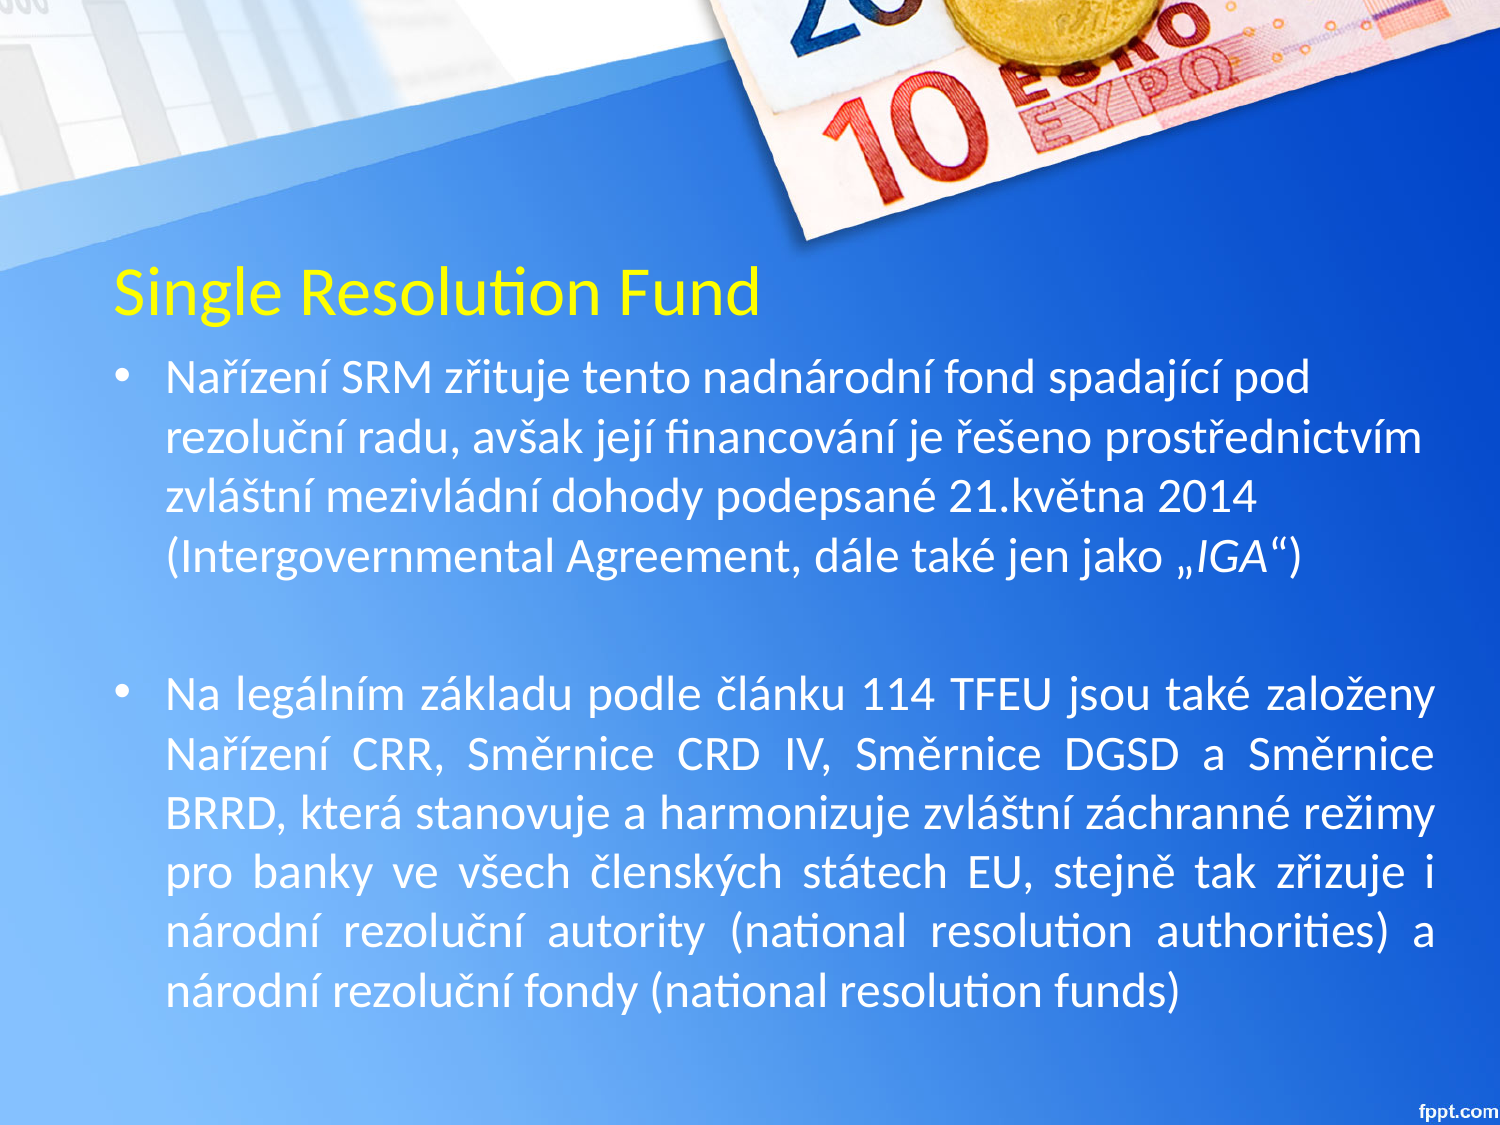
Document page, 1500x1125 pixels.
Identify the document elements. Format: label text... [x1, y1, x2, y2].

picture [0, 0, 1500, 1125]
list Nařízení SRM zřituje tento nadnárodní fond spadající pod rezoluční radu, avšak její financování je řešeno prostřednictvím zvláštní mezivládní dohody podepsané 21.května 2014 (Intergovernmental Agreement, dále také jen jako „IGA“) Na legálním základu podle článku 114 TFEU jsou také založeny Nařízení CRR, Směrnice CRD IV, Směrnice DGSD a Směrnice BRRD, která stanovuje a harmonizuje zvláštní záchranné režimy pro banky ve všech členských státech EU, stejně tak zřizuje i národní rezoluční autority (national resolution authorities) a národní rezoluční fondy (national resolution funds) [98, 337, 1452, 1064]
title Single Resolution Fund [98, 236, 1452, 337]
